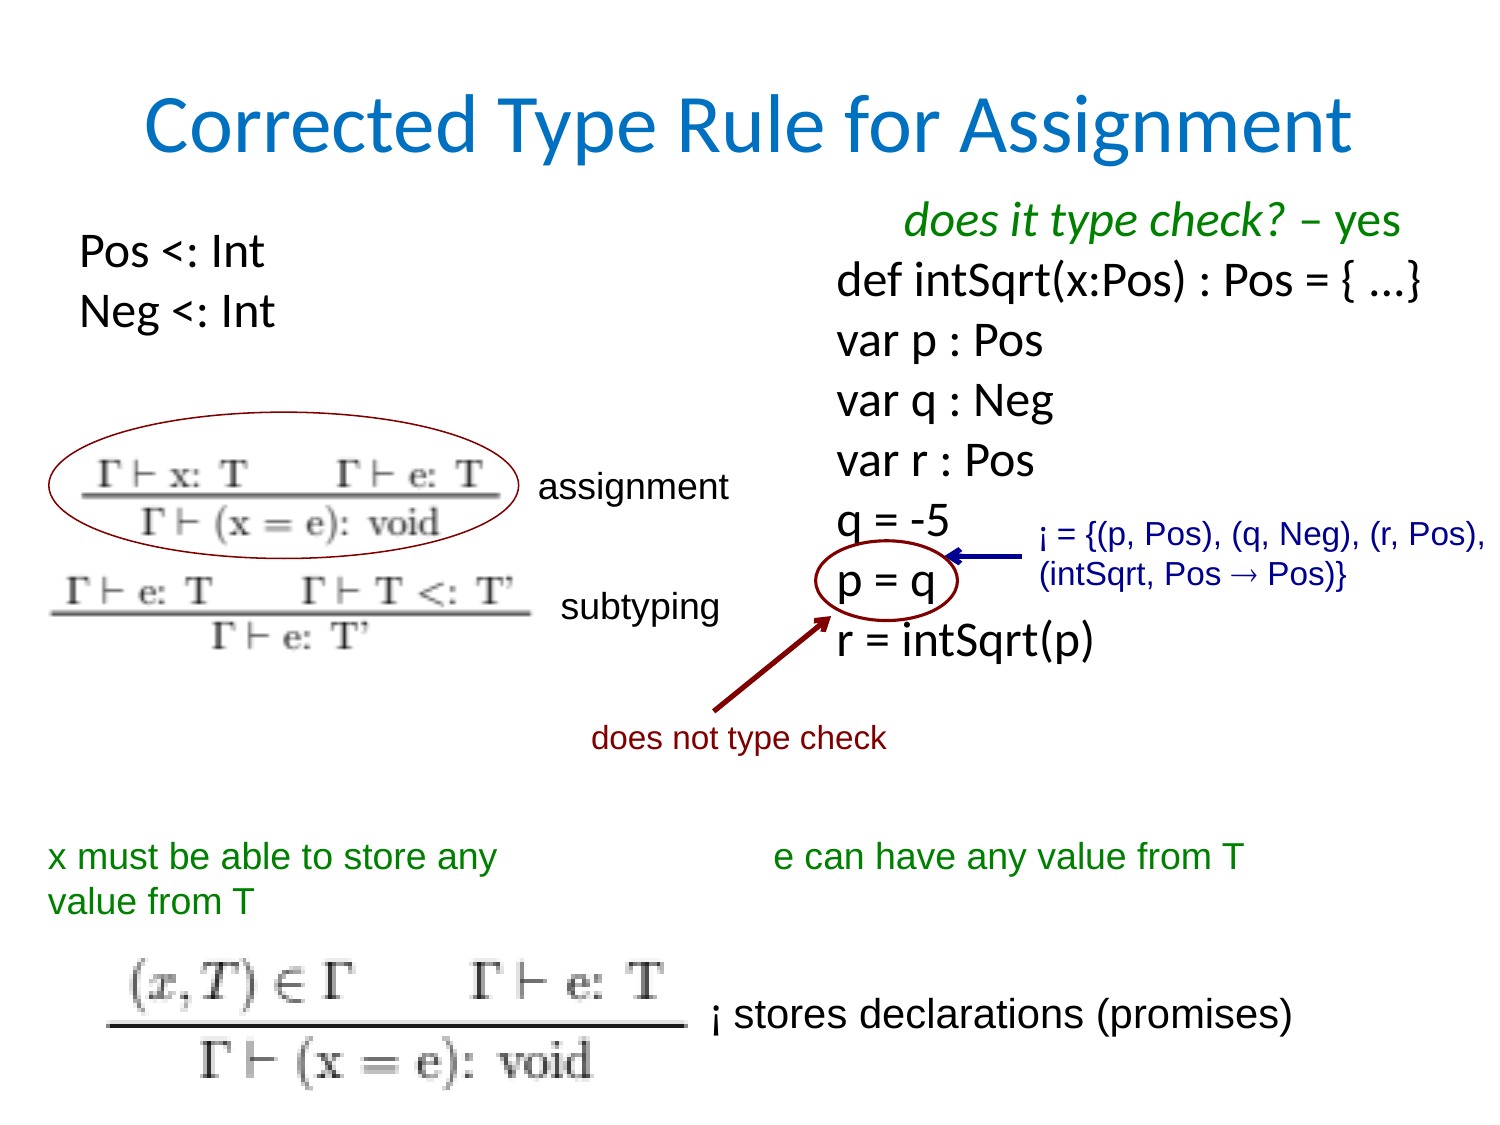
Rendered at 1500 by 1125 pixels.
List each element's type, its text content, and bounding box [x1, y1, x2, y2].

text_box ¡ = {(p, Pos), (q, Neg), (r, Pos), (intSqrt, Pos  Pos)} [1023, 505, 1500, 600]
text_box subtyping [545, 574, 752, 635]
text_box does it type check? – yes def intSqrt(x:Pos) : Pos = { ...} var p : Pos var q : Neg var r : Pos q = -5 p = q r = intSqrt(p) [821, 562, 1462, 674]
text_box does it type check? – yes def intSqrt(x:Pos) : Pos = { ...} var p : Pos var q : Neg var r : Pos q = -5 p = q r = intSqrt(p) [821, 178, 1462, 564]
picture [44, 452, 537, 657]
list Pos <: Int Neg <: Int [63, 210, 344, 331]
text_box [815, 540, 958, 621]
text_box e can have any value from T [758, 825, 1271, 885]
text_box [76, 412, 492, 451]
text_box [713, 615, 832, 712]
text_box does not type check [576, 709, 911, 764]
text_box assignment [540, 454, 827, 514]
picture [79, 946, 693, 1091]
text_box ¡ stores declarations (promises) [697, 979, 1395, 1045]
title Corrected Type Rule for Assignment [74, 25, 1426, 214]
text_box x must be able to store any value from T [33, 824, 546, 930]
